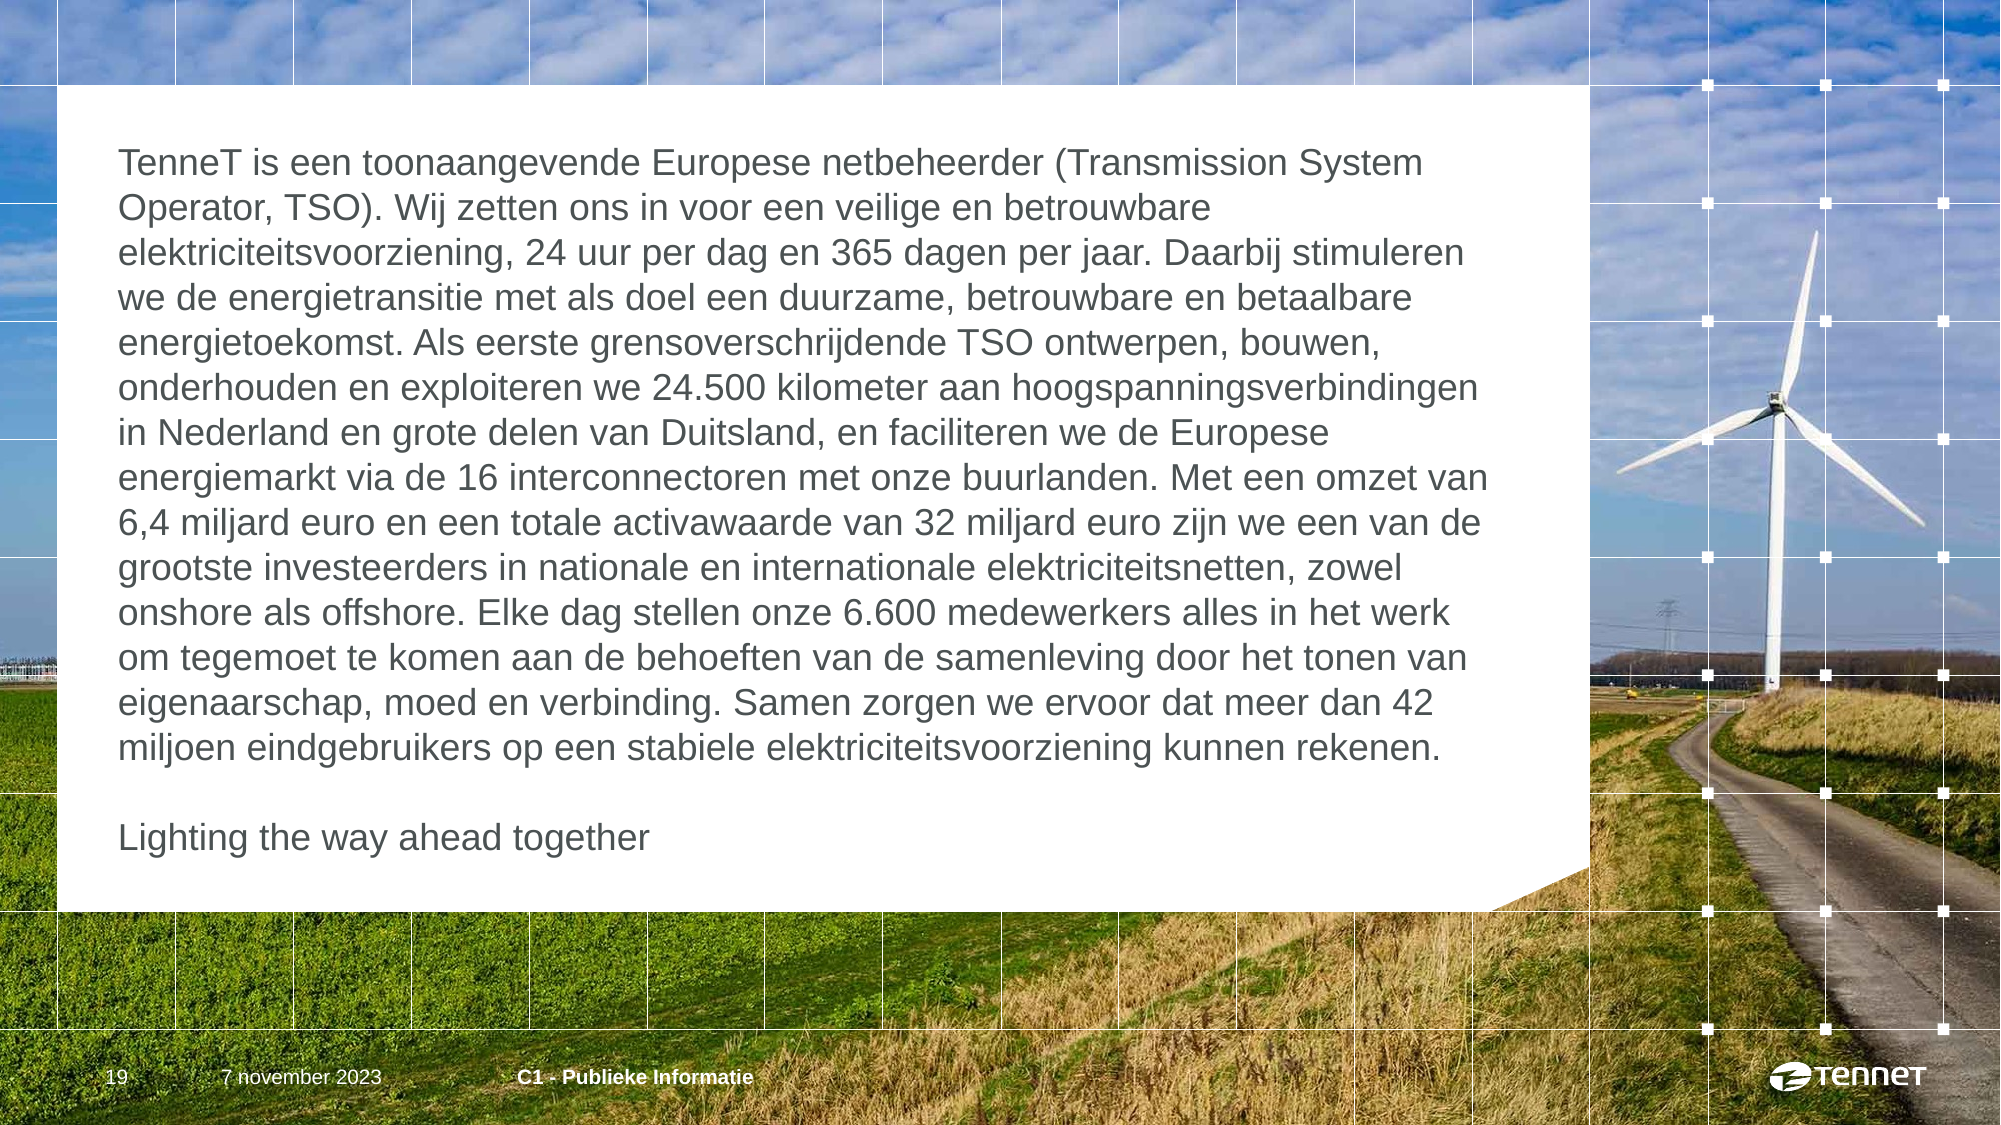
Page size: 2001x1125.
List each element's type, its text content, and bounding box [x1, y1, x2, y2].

picture [176, 912, 293, 1029]
picture [1944, 912, 2000, 1029]
picture [1709, 676, 1825, 793]
picture [0, 440, 57, 557]
picture [1709, 0, 1825, 85]
picture [1709, 1030, 2000, 1125]
picture [530, 0, 647, 85]
picture [1709, 322, 1825, 439]
picture [1826, 322, 1943, 439]
picture [1590, 204, 1708, 321]
picture [1826, 440, 1943, 557]
picture [1944, 558, 2000, 675]
picture [1944, 0, 2000, 85]
picture [58, 0, 175, 85]
picture [1709, 794, 1825, 911]
picture [1944, 440, 2000, 557]
picture [1355, 0, 1472, 85]
picture [765, 0, 882, 85]
picture [1709, 912, 1825, 1029]
picture [1826, 912, 1943, 1029]
picture [1826, 86, 1943, 203]
picture [0, 676, 57, 793]
picture [1590, 440, 1708, 557]
picture [294, 0, 411, 85]
picture [1355, 1030, 1472, 1125]
picture [648, 0, 764, 85]
picture [1944, 676, 2000, 793]
picture [176, 0, 293, 85]
picture [1590, 676, 1708, 793]
picture [0, 86, 57, 203]
picture [1709, 558, 1825, 675]
picture [1473, 0, 1589, 85]
picture [1590, 912, 1708, 1029]
picture [0, 0, 57, 85]
picture [1473, 912, 1589, 1029]
picture [1002, 912, 1118, 1029]
picture [1473, 1030, 1589, 1125]
picture [58, 912, 175, 1029]
picture [1494, 868, 1589, 911]
picture [1590, 322, 1708, 439]
picture [294, 912, 411, 1029]
picture [0, 1030, 1354, 1125]
picture [1826, 204, 1943, 321]
picture [1590, 0, 1708, 85]
picture [1119, 0, 1236, 85]
picture [0, 322, 57, 439]
picture [1944, 794, 2000, 911]
picture [1590, 558, 1708, 675]
picture [1709, 86, 1825, 203]
picture [0, 558, 57, 675]
picture [883, 0, 1001, 85]
picture [648, 912, 764, 1029]
picture [1709, 440, 1825, 557]
picture [883, 912, 1001, 1029]
picture [1944, 86, 2000, 203]
picture [1002, 0, 1118, 85]
picture [1826, 676, 1943, 793]
picture [1355, 912, 1472, 1029]
picture [1944, 322, 2000, 439]
picture [1826, 0, 1943, 85]
picture [1119, 912, 1236, 1029]
picture [1944, 204, 2000, 321]
picture [530, 912, 647, 1029]
picture [412, 0, 529, 85]
picture [1590, 1030, 1708, 1125]
picture [765, 912, 882, 1029]
picture [1709, 204, 1825, 321]
picture [1826, 794, 1943, 911]
picture [1590, 86, 1708, 203]
picture [412, 912, 529, 1029]
picture [1590, 794, 1708, 911]
picture [1826, 558, 1943, 675]
slide_number 19 [74, 1046, 159, 1107]
picture [1237, 0, 1354, 85]
picture [0, 794, 57, 911]
picture [1237, 912, 1354, 1029]
picture [0, 912, 57, 1029]
picture [0, 204, 57, 321]
